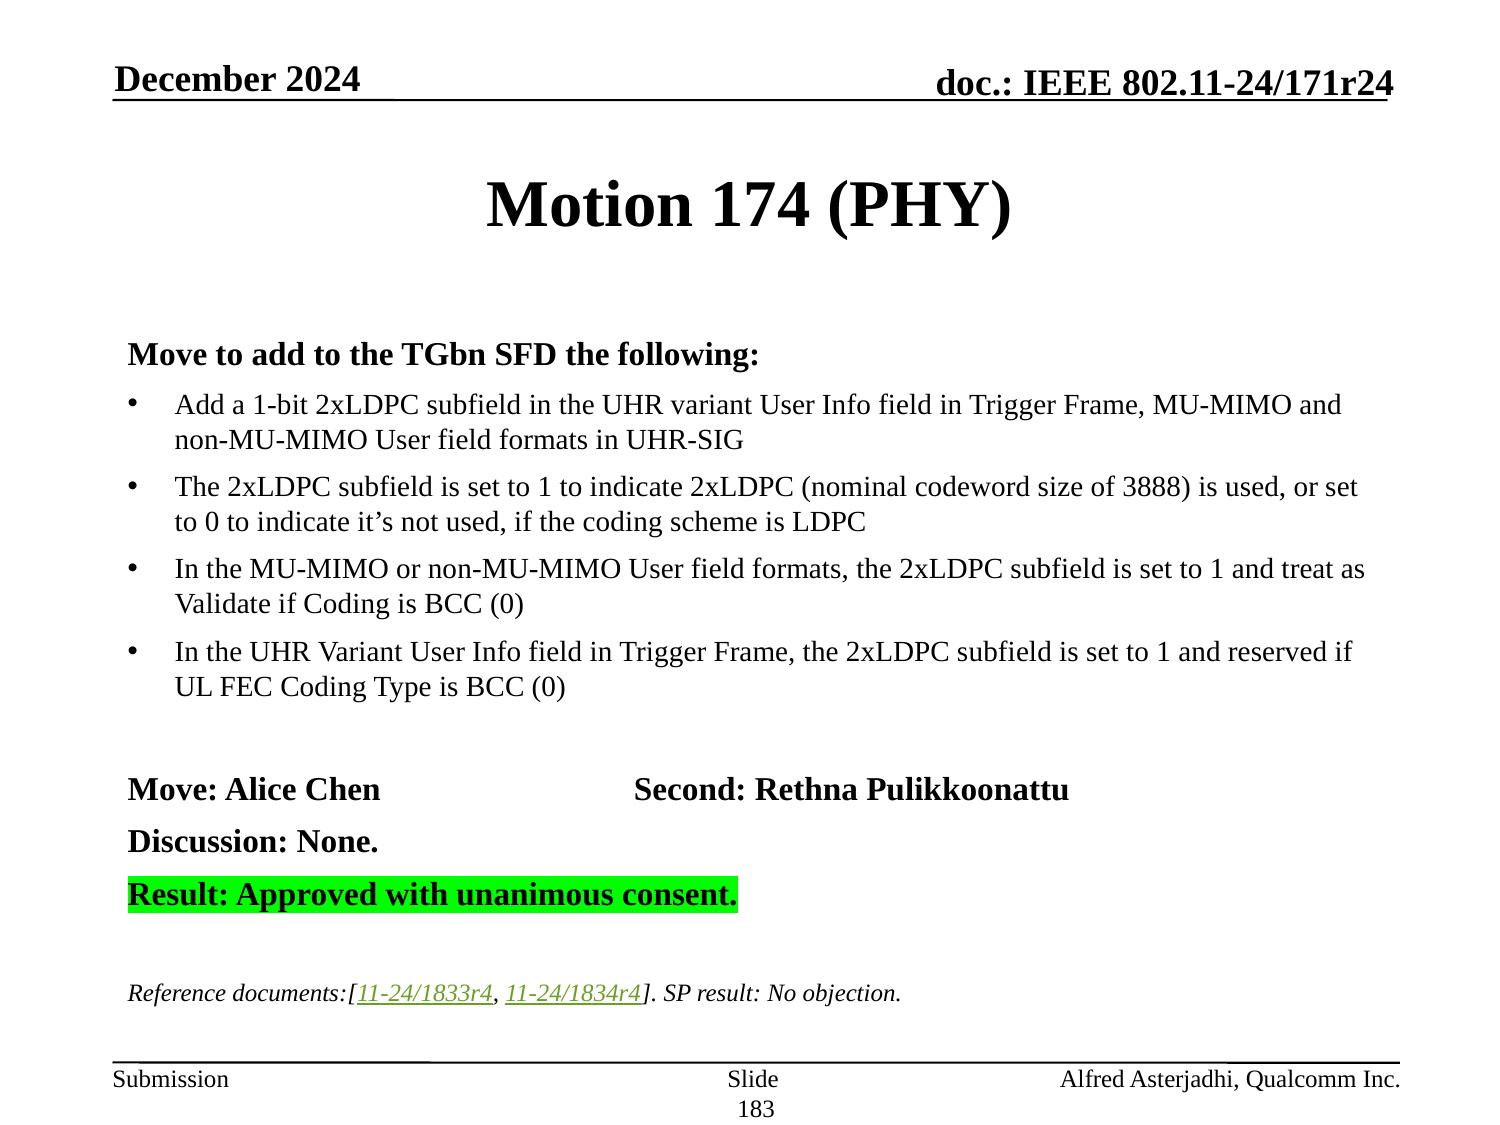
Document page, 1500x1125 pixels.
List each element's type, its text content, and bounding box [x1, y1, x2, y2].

list Move to add to the TGbn SFD the following: Add a 1-bit 2xLDPC subfield in the UHR variant User Info field in Trigger Frame, MU-MIMO and non-MU-MIMO User field formats in UHR-SIG The 2xLDPC subfield is set to 1 to indicate 2xLDPC (nominal codeword size of 3888) is used, or set to 0 to indicate it’s not used, if the coding scheme is LDPC In the MU-MIMO or non-MU-MIMO User field formats, the 2xLDPC subfield is set to 1 and treat as Validate if Coding is BCC (0) In the UHR Variant User Info field in Trigger Frame, the 2xLDPC subfield is set to 1 and reserved if UL FEC Coding Type is BCC (0) Move: Alice Chen Second: Rethna Pulikkoonattu Discussion: None. Result: Approved with unanimous consent. Reference documents:[11-24/1833r4, 11-24/1834r4]. SP result: No objection. [112, 324, 1388, 1063]
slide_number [114, 54, 423, 100]
slide_number Slide 183 [712, 1061, 800, 1123]
title Motion 174 (PHY) [112, 112, 1388, 288]
footer Alfred Asterjadhi, Qualcomm Inc. [878, 1061, 1402, 1093]
